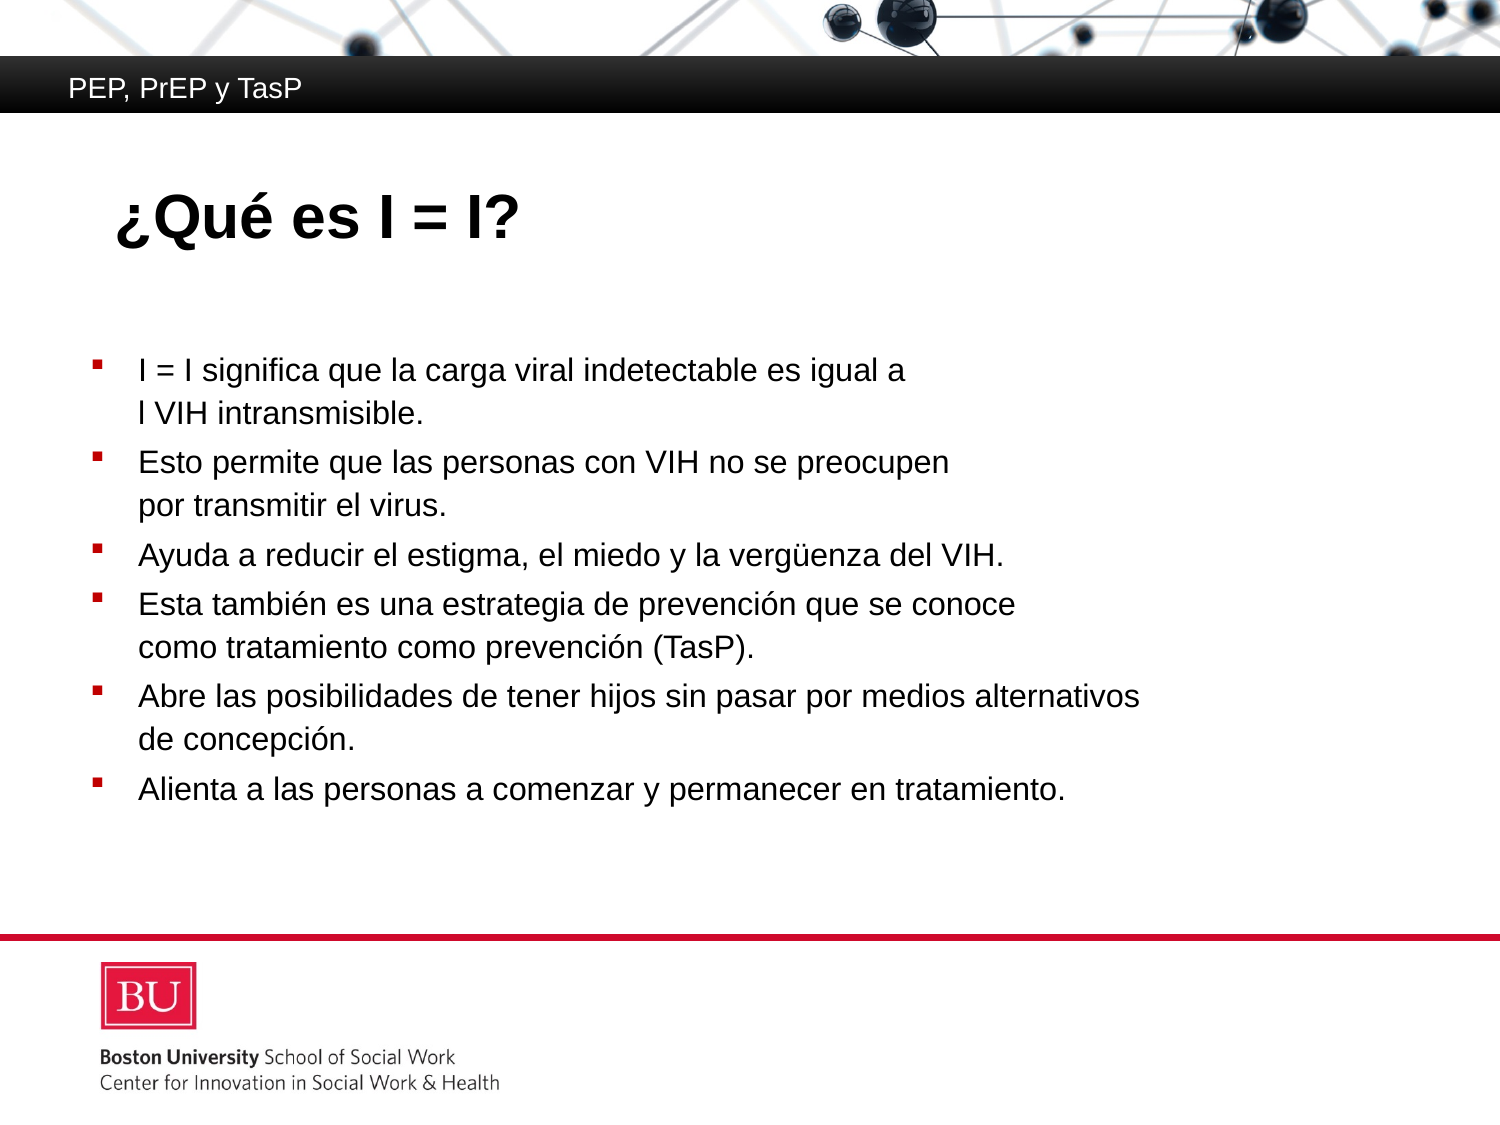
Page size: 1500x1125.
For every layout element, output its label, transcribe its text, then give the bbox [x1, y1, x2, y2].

title ¿Qué es I = I? [99, 168, 1400, 282]
text_box PEP, PrEP y TasP [53, 62, 318, 113]
picture [99, 962, 500, 1095]
picture [0, 0, 1500, 56]
list I = I significa que la carga viral indetectable es igual a l VIH intransmisible. Esto permite que las personas con VIH no se preocupen por transmitir el virus. Ayuda a reducir el estigma, el miedo y la vergüenza del VIH. Esta también es una estrategia de prevención que se conoce como tratamiento como prevención (TasP). Abre las posibilidades de tener hijos sin pasar por medios alternativos de concepción. Alienta a las personas a comenzar y permanecer en tratamiento. [75, 337, 1423, 820]
